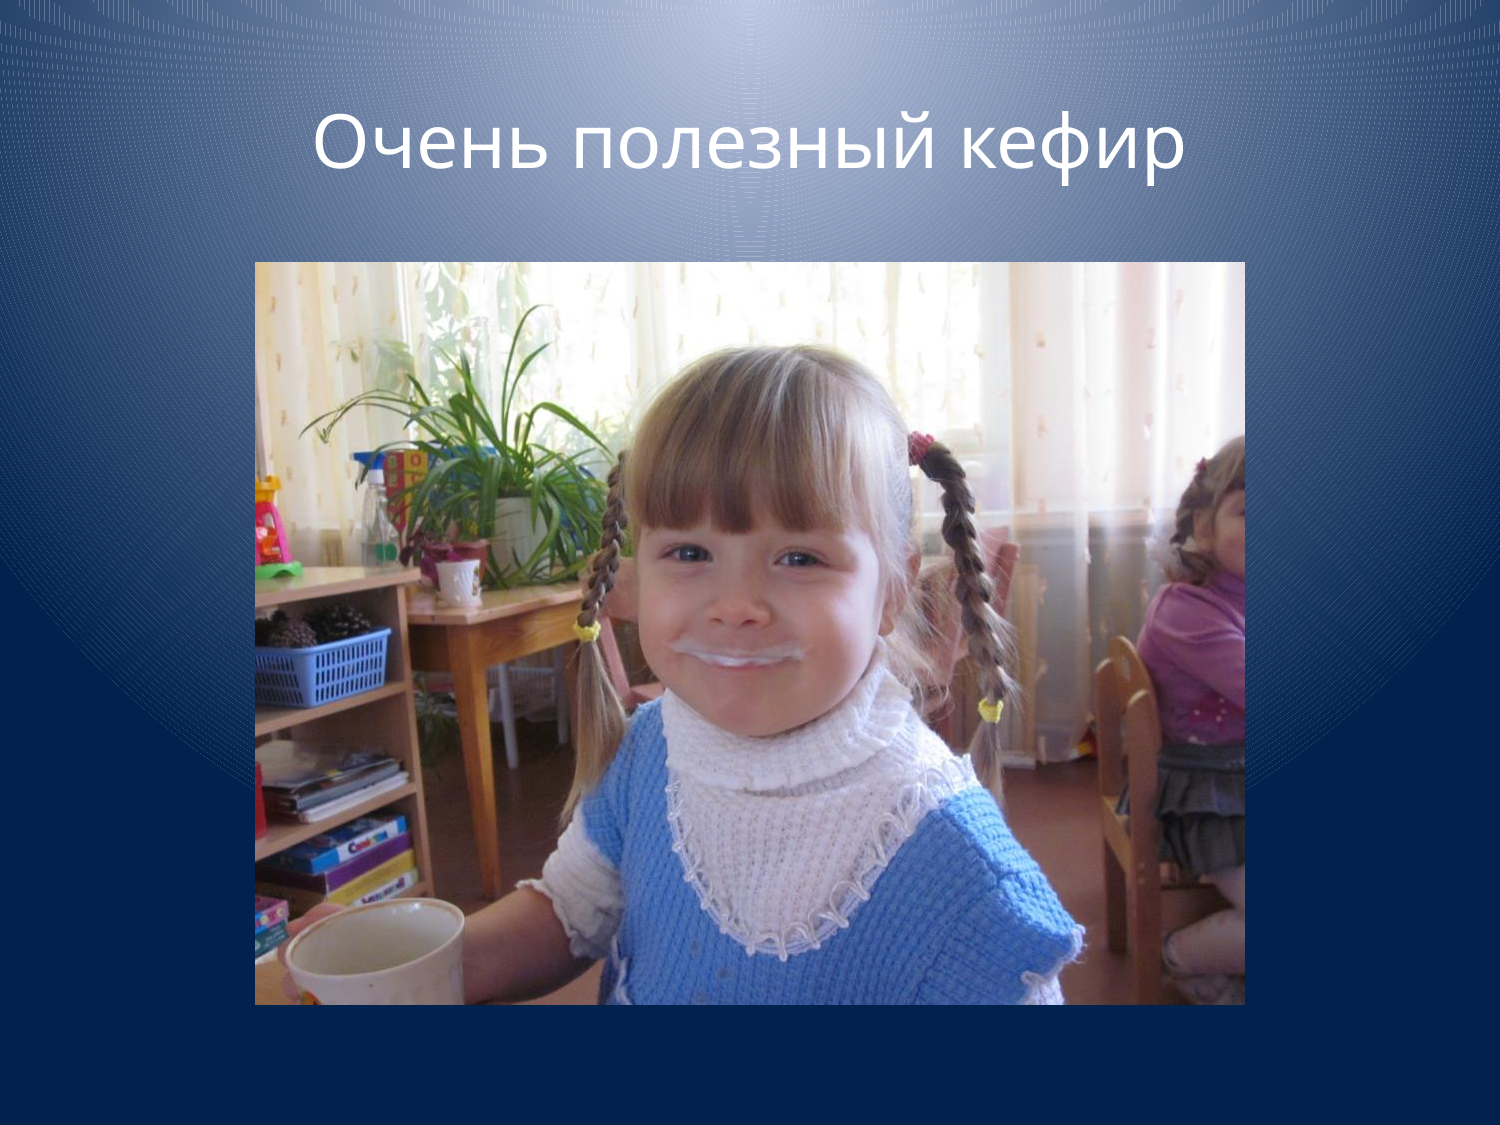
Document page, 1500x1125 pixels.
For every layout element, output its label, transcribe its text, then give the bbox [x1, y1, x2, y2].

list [254, 262, 1246, 1006]
title Очень полезный кефир [75, 45, 1425, 233]
